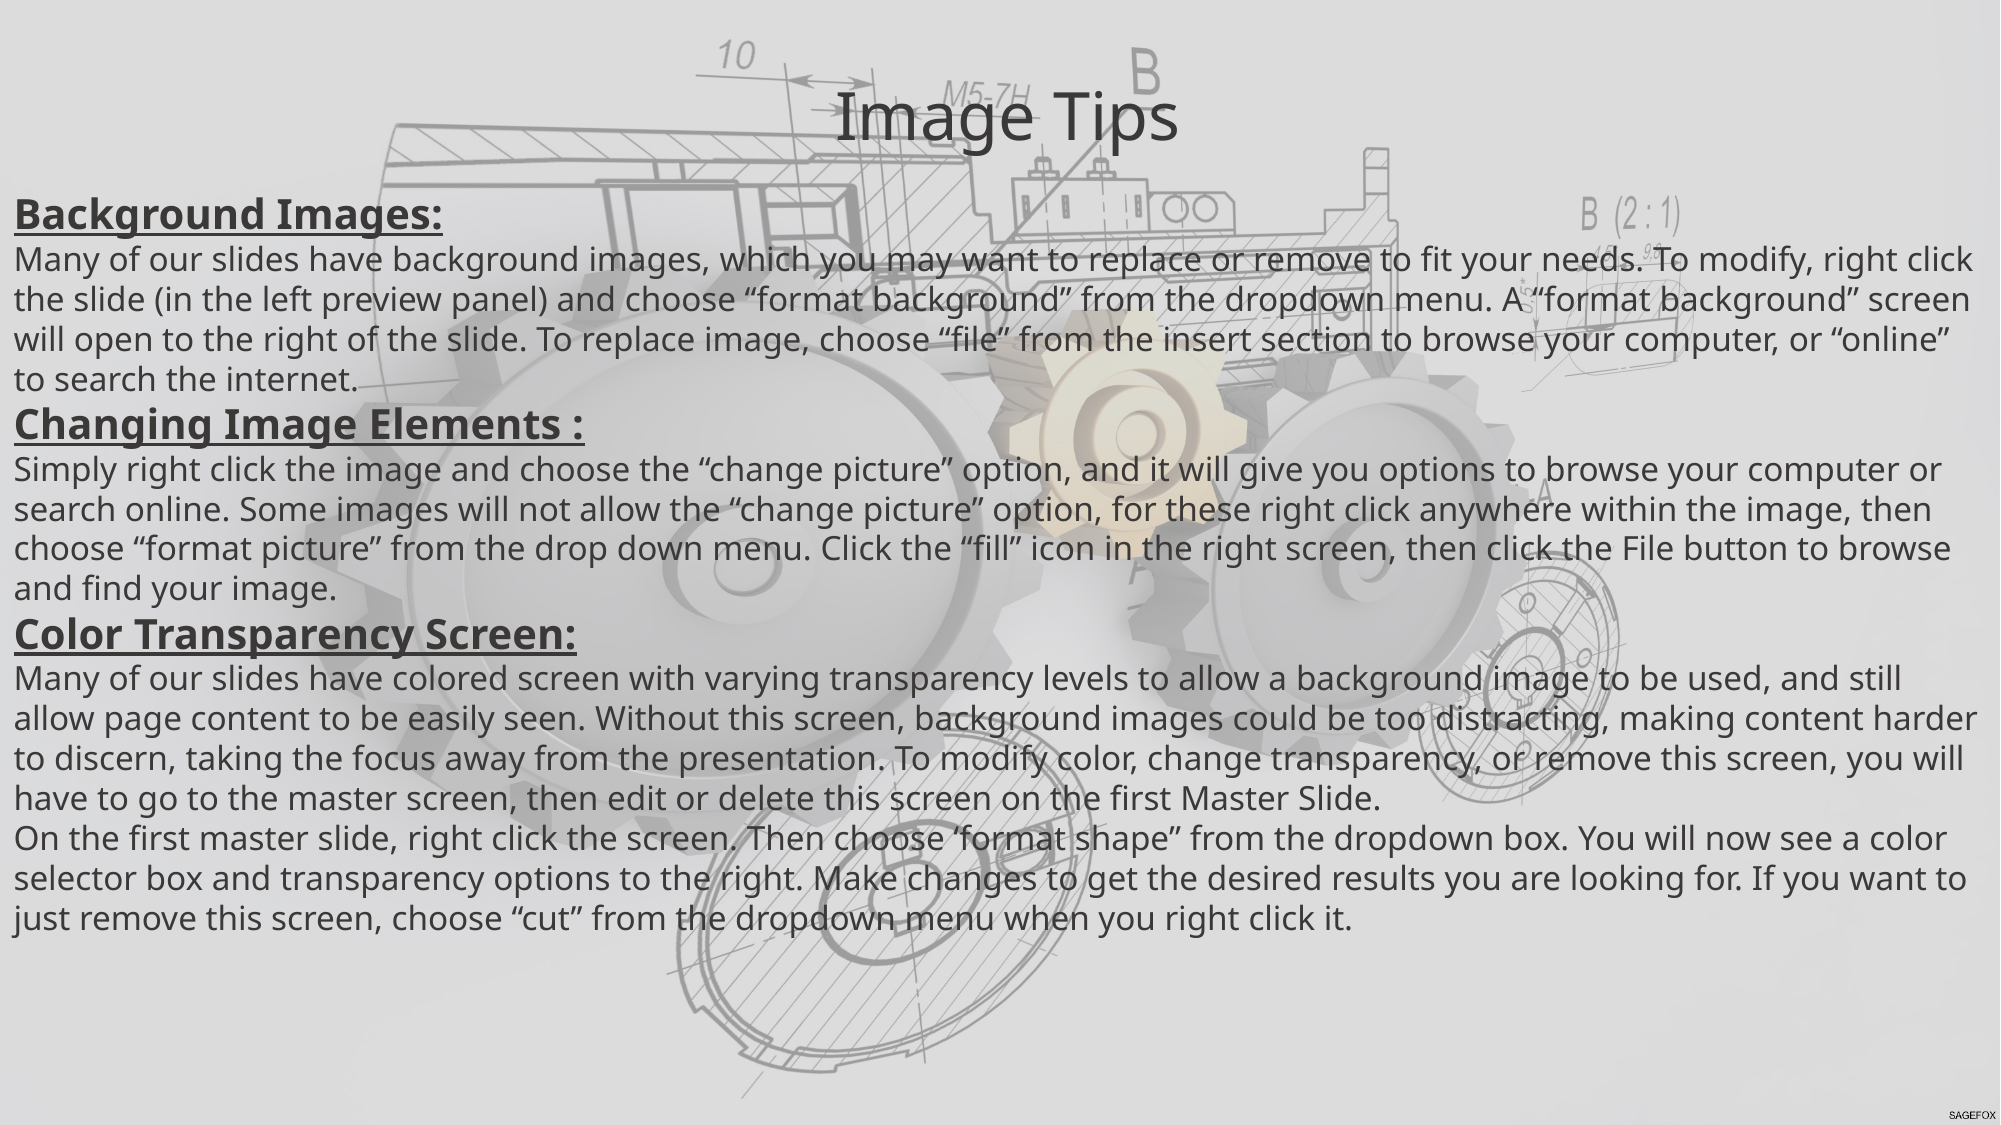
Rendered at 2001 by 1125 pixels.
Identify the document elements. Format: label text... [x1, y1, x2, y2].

title Image Tips [597, 59, 1420, 177]
text_box Background Images: Many of our slides have background images, which you may want to replace or remove to fit your needs. To modify, right click the slide (in the left preview panel) and choose “format background” from the dropdown menu. A “format background” screen will open to the right of the slide. To replace image, choose “file” from the insert section to browse your computer, or “online” to search the internet. Changing Image Elements : Simply right click the image and choose the “change picture” option, and it will give you options to browse your computer or search online. Some images will not allow the “change picture” option, for these right click anywhere within the image, then choose “format picture” from the drop down menu. Click the “fill” icon in the right screen, then click the File button to browse and find your image. Color Transparency Screen: Many of our slides have colored screen with varying transparency levels to allow a background image to be used, and still allow page content to be easily seen. Without this screen, background images could be too distracting, making content harder to discern, taking the focus away from the presentation. To modify color, change transparency, or remove this screen, you will have to go to the master screen, then edit or delete this screen on the first Master Slide. On the first master slide, right click the screen. Then choose ‘format shape” from the dropdown box. You will now see a color selector box and transparency options to the right. Make changes to get the desired results you are looking for. If you want to just remove this screen, choose “cut” from the dropdown menu when you right click it. [0, 0, 2000, 1125]
